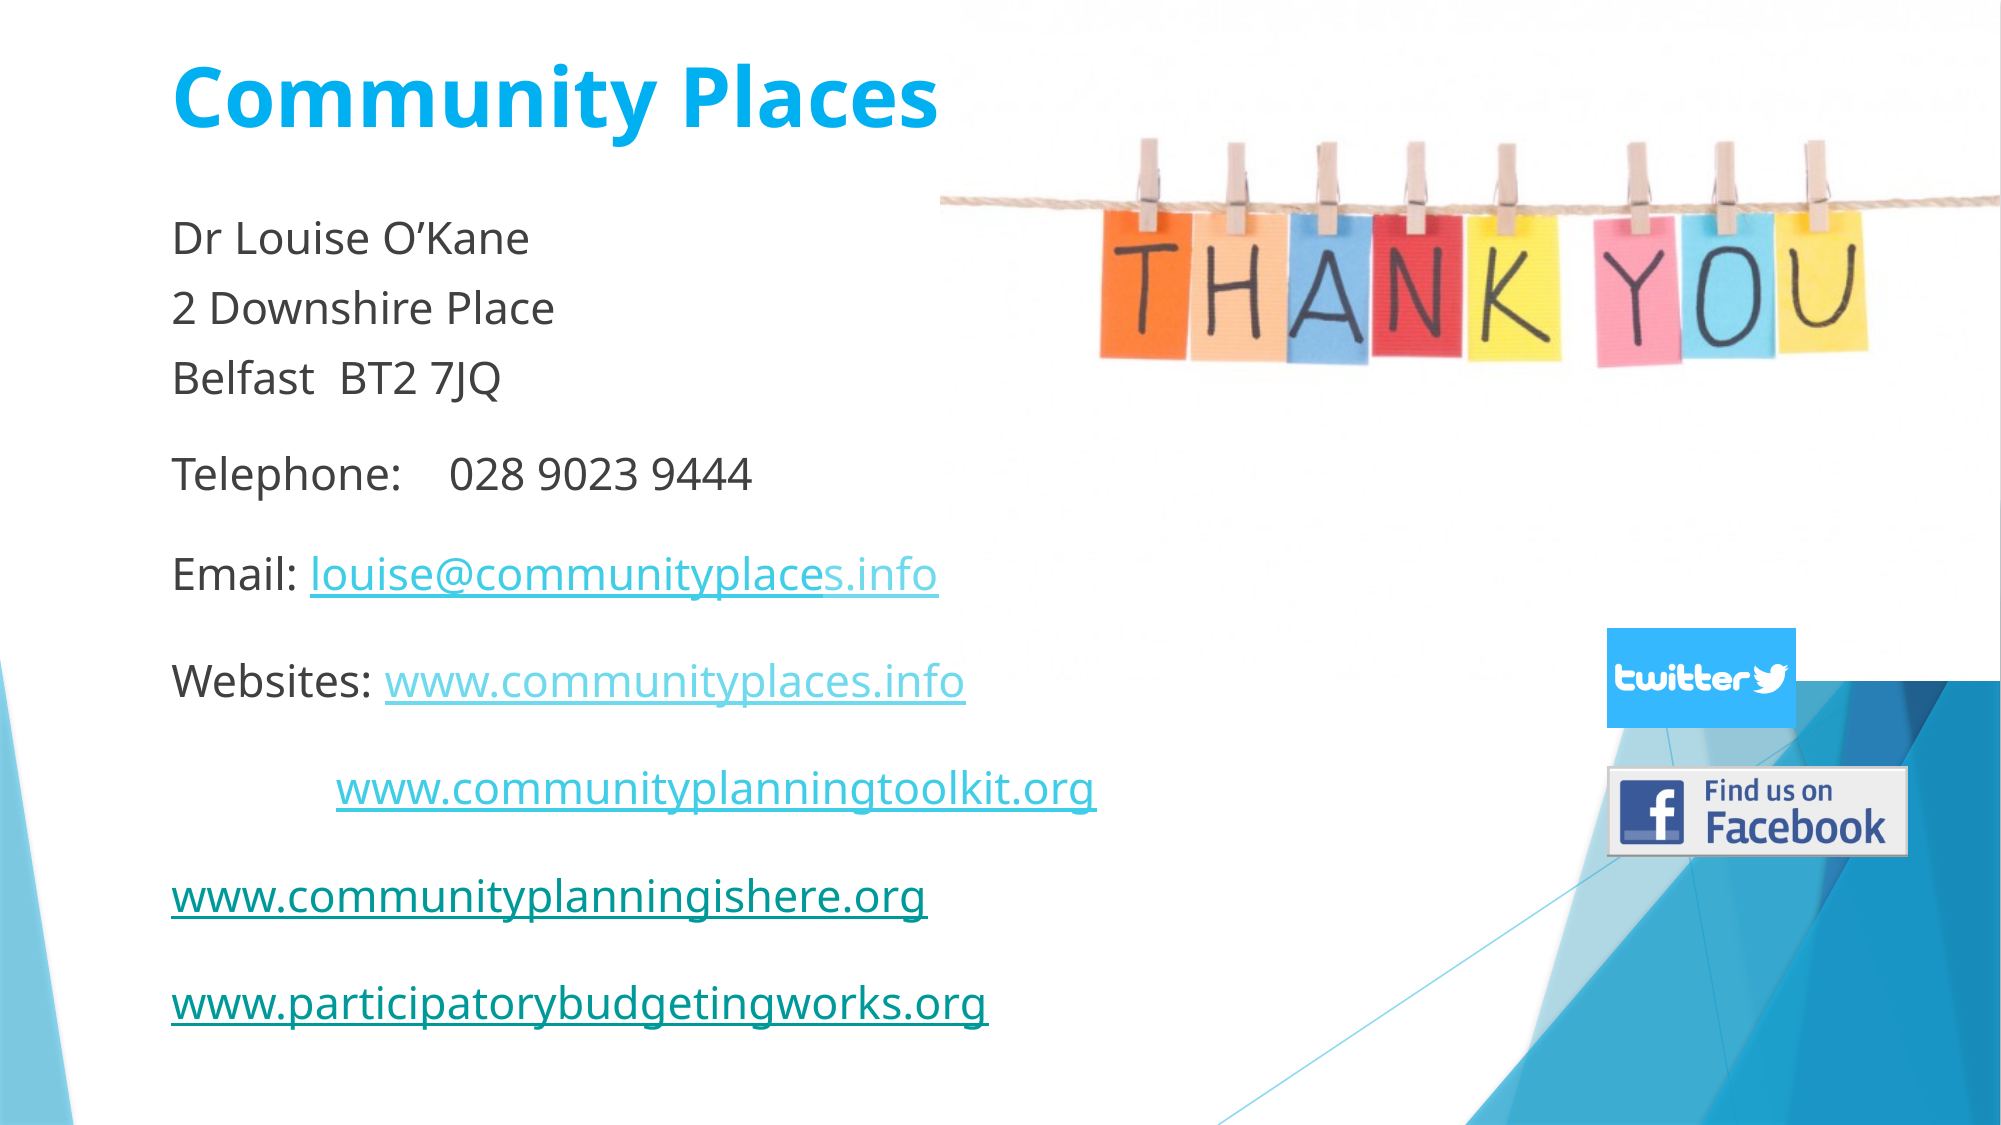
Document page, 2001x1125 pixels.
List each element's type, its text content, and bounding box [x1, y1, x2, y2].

title Community Places [156, 36, 934, 167]
picture [939, 0, 2000, 728]
list Dr Louise O’Kane 2 Downshire Place Belfast BT2 7JQ Telephone: 028 9023 9444 Email: louise@communityplaces.info Websites: www.communityplaces.info www.communityplanningtoolkit.org www.communityplanningishere.org www.participatorybudgetingworks.org [156, 202, 1493, 1056]
picture [1607, 765, 1908, 857]
